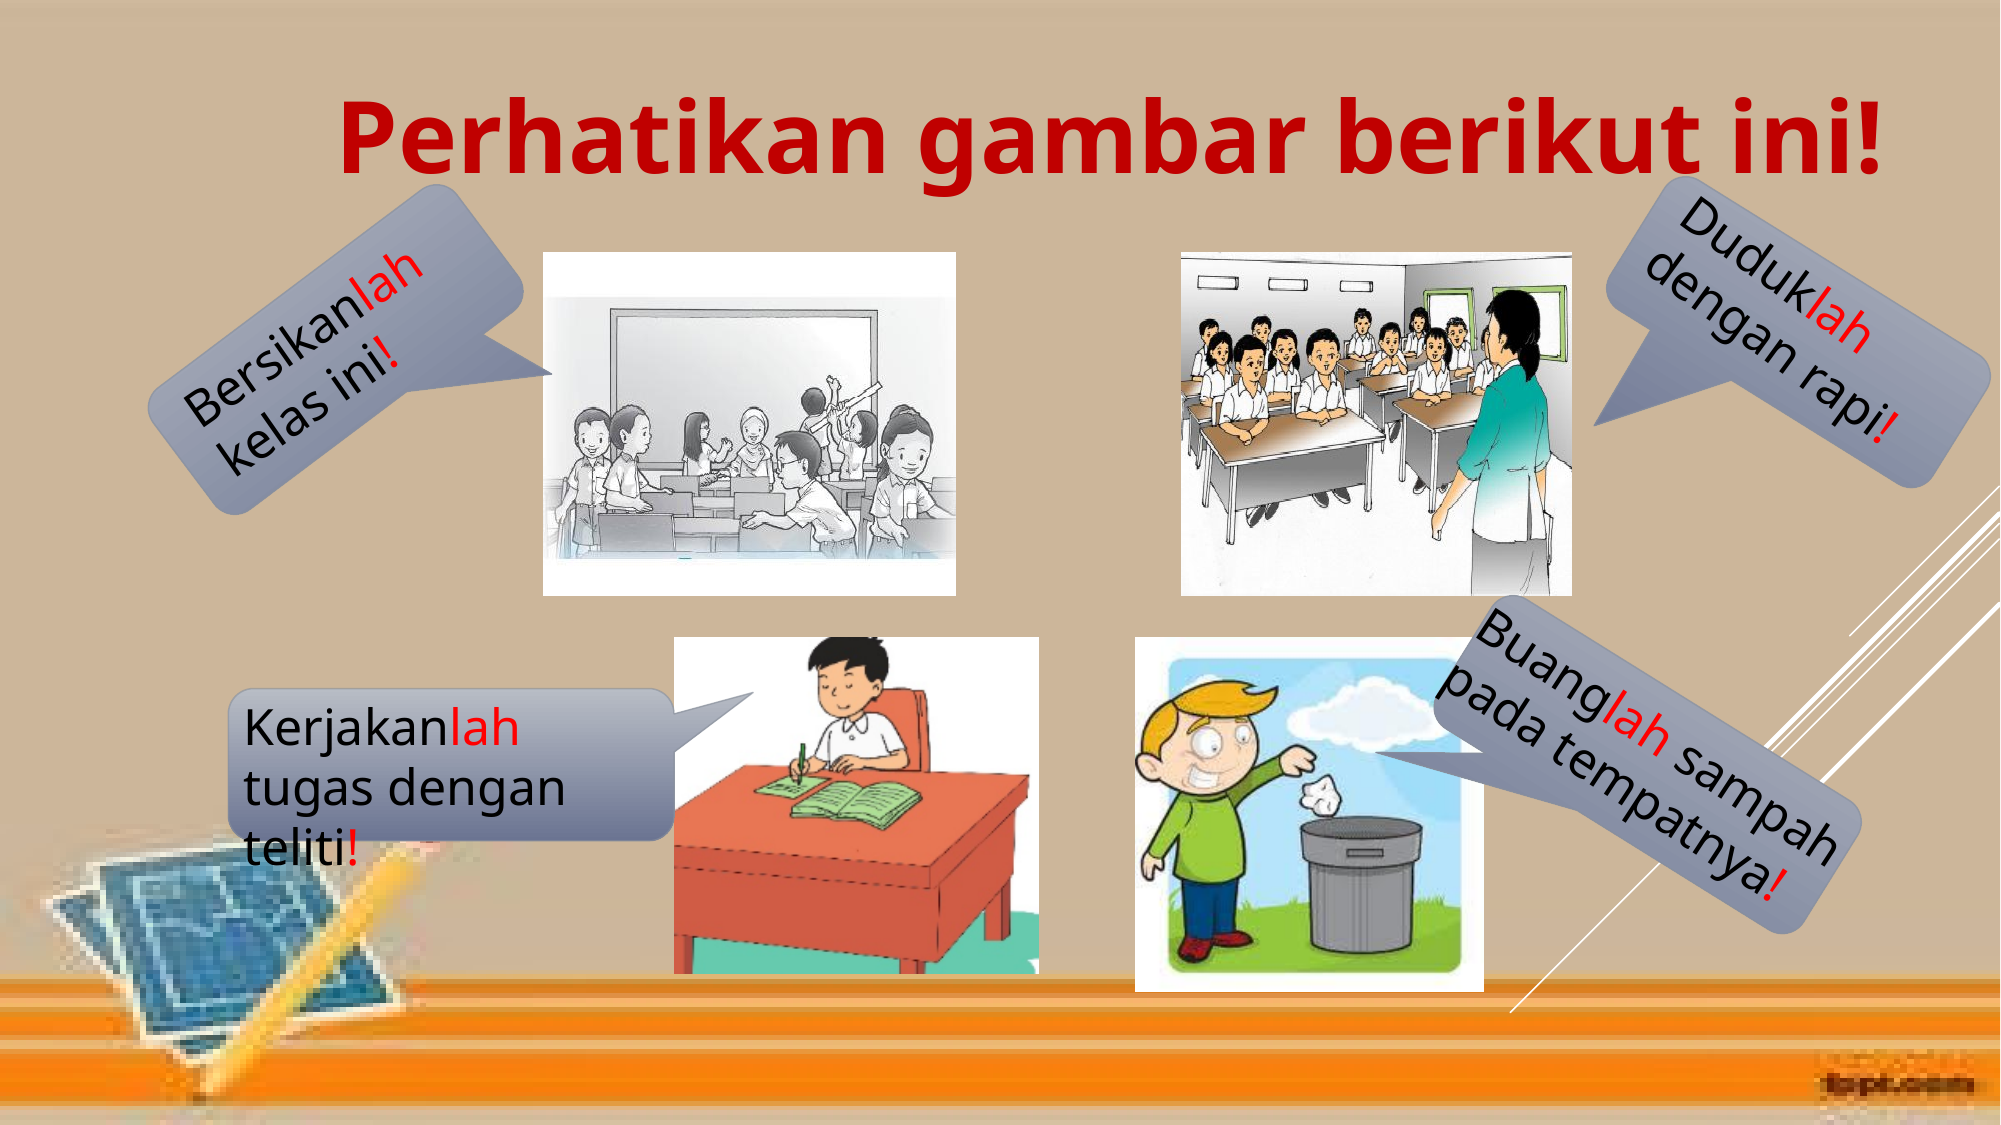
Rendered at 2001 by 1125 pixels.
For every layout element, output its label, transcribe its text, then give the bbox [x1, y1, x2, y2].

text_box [145, 273, 526, 426]
picture [0, 0, 2001, 1125]
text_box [1430, 688, 1870, 842]
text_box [1608, 255, 2000, 422]
title Perhatikan gambar berikut ini! [320, 57, 1946, 210]
picture [1830, 517, 2001, 729]
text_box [228, 688, 675, 842]
